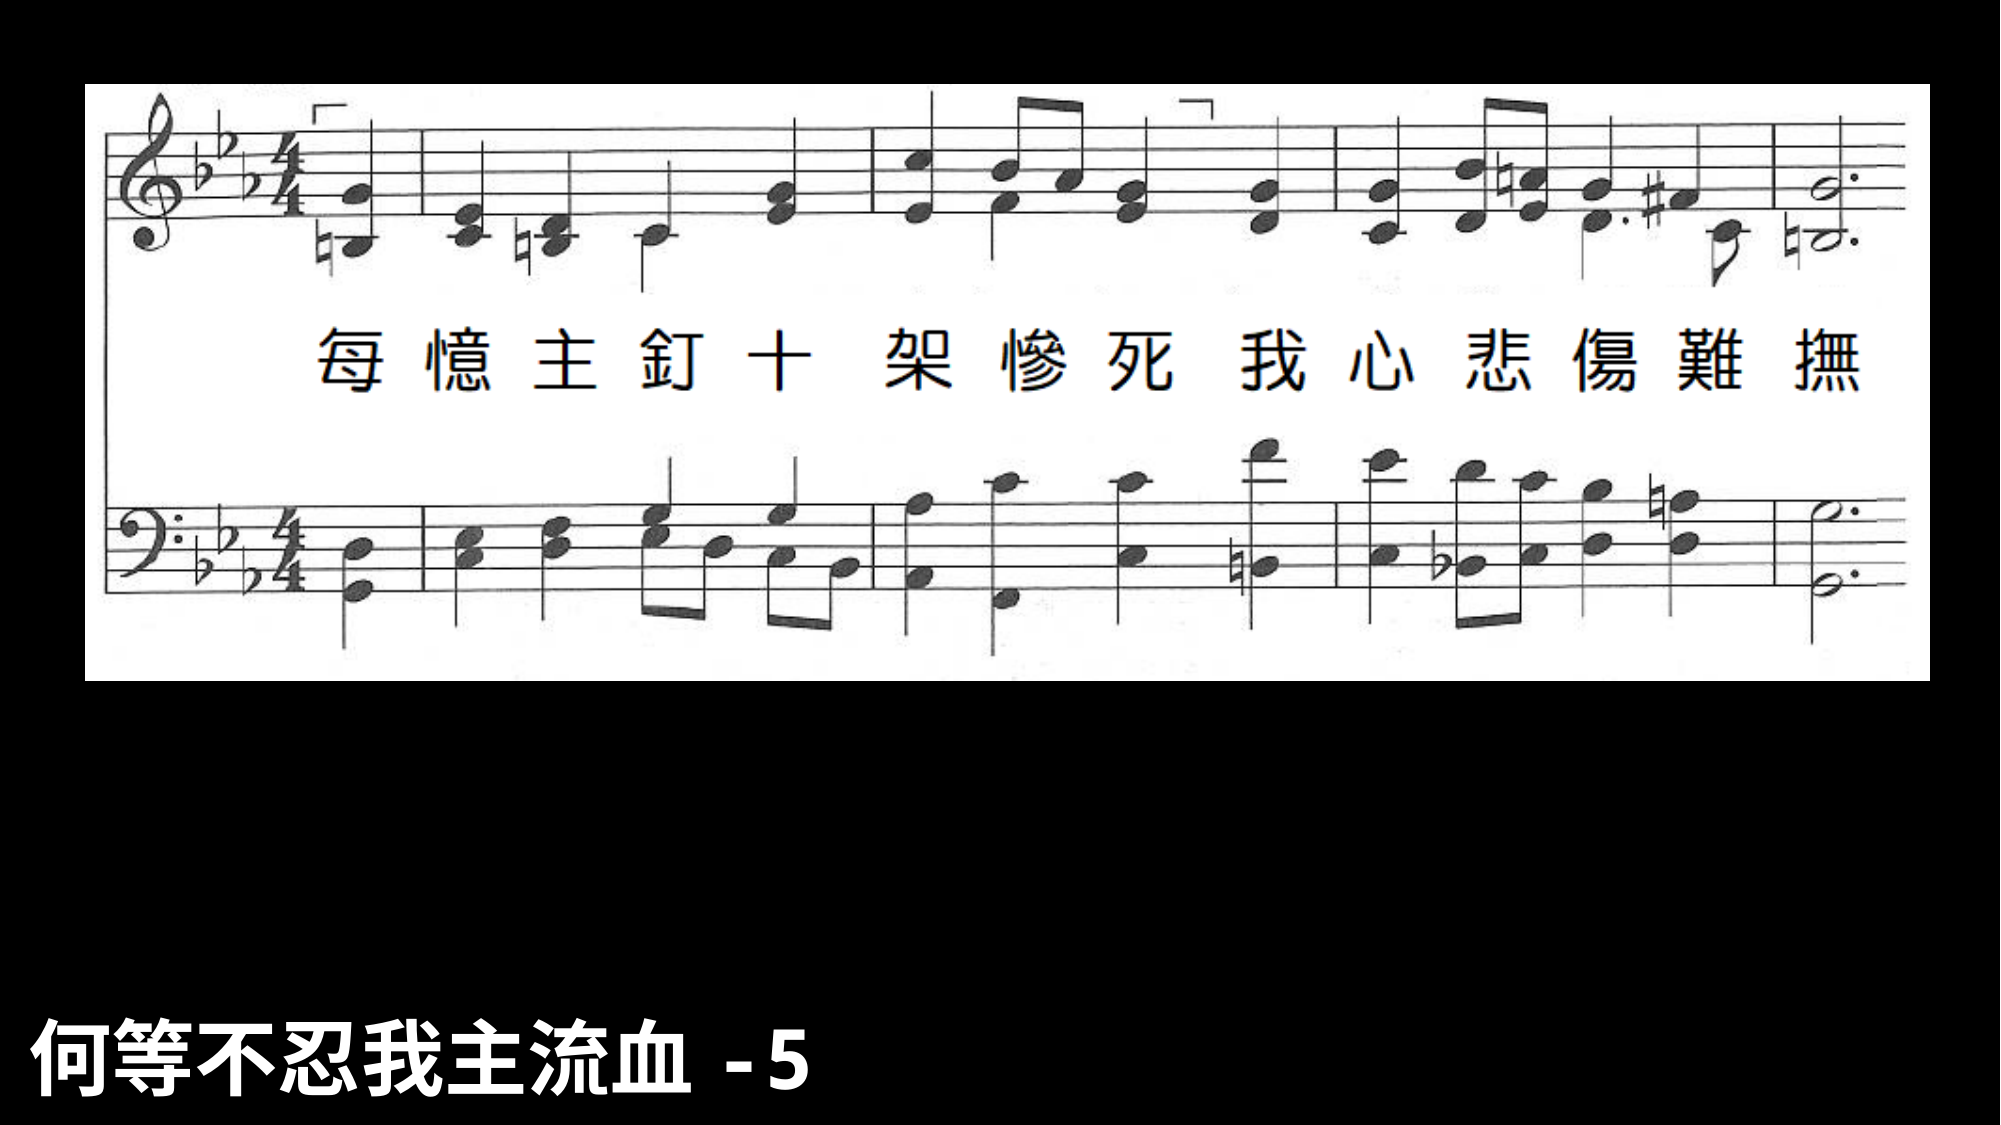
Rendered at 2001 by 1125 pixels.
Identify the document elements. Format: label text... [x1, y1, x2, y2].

text_box 何等不忍我主流血-5 [13, 1000, 900, 1125]
picture [85, 84, 1930, 681]
